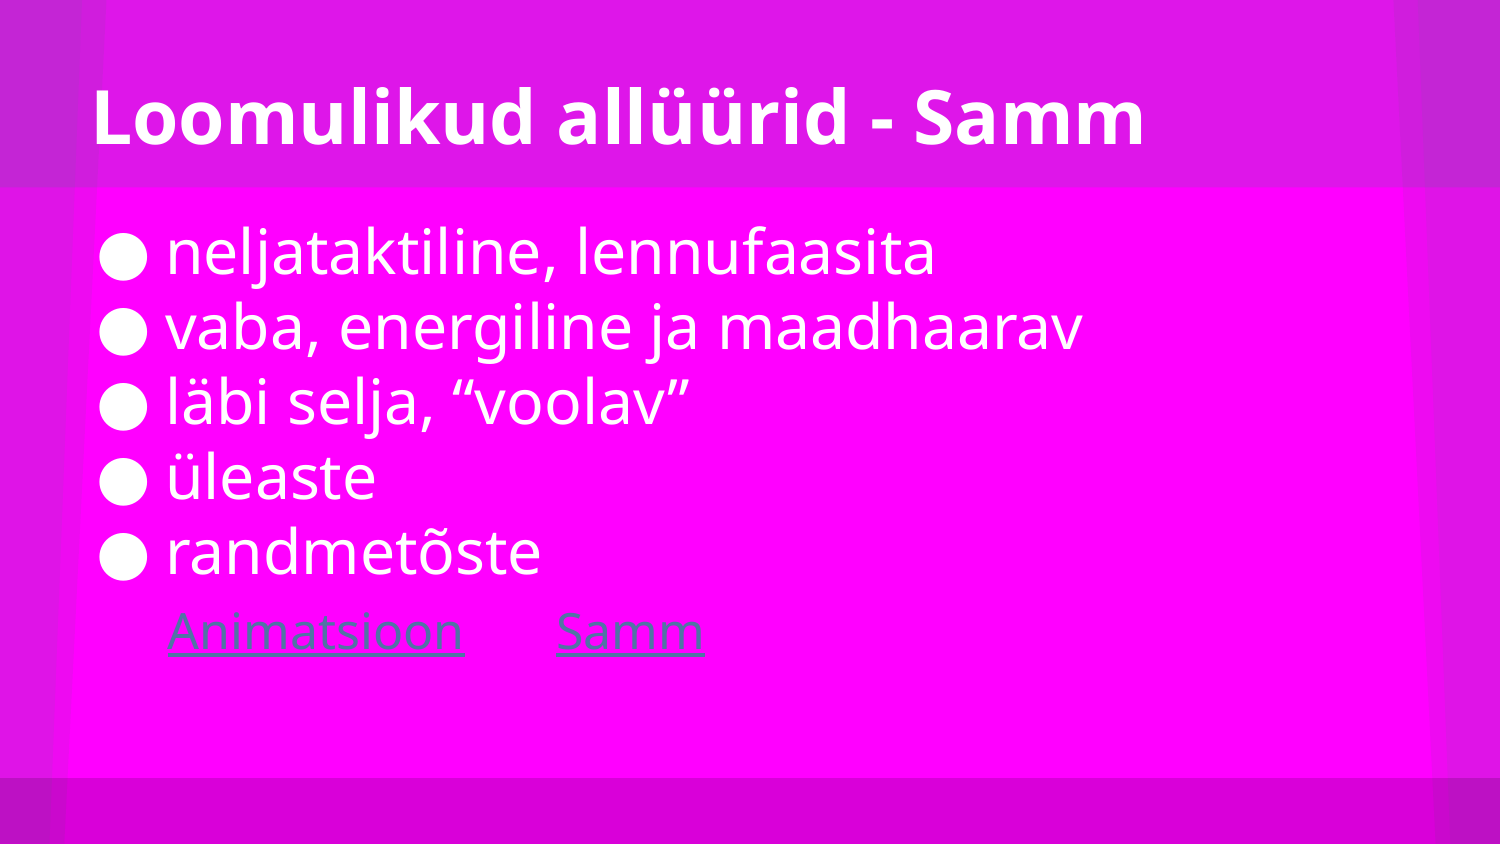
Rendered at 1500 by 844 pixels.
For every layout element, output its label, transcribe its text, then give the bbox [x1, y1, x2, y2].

title Loomulikud allüürid - Samm [75, 33, 1425, 175]
list neljataktiline, lennufaasita vaba, energiline ja maadhaarav läbi selja, “voolav” üleaste randmetõste Animatsioon Samm [75, 196, 1425, 808]
